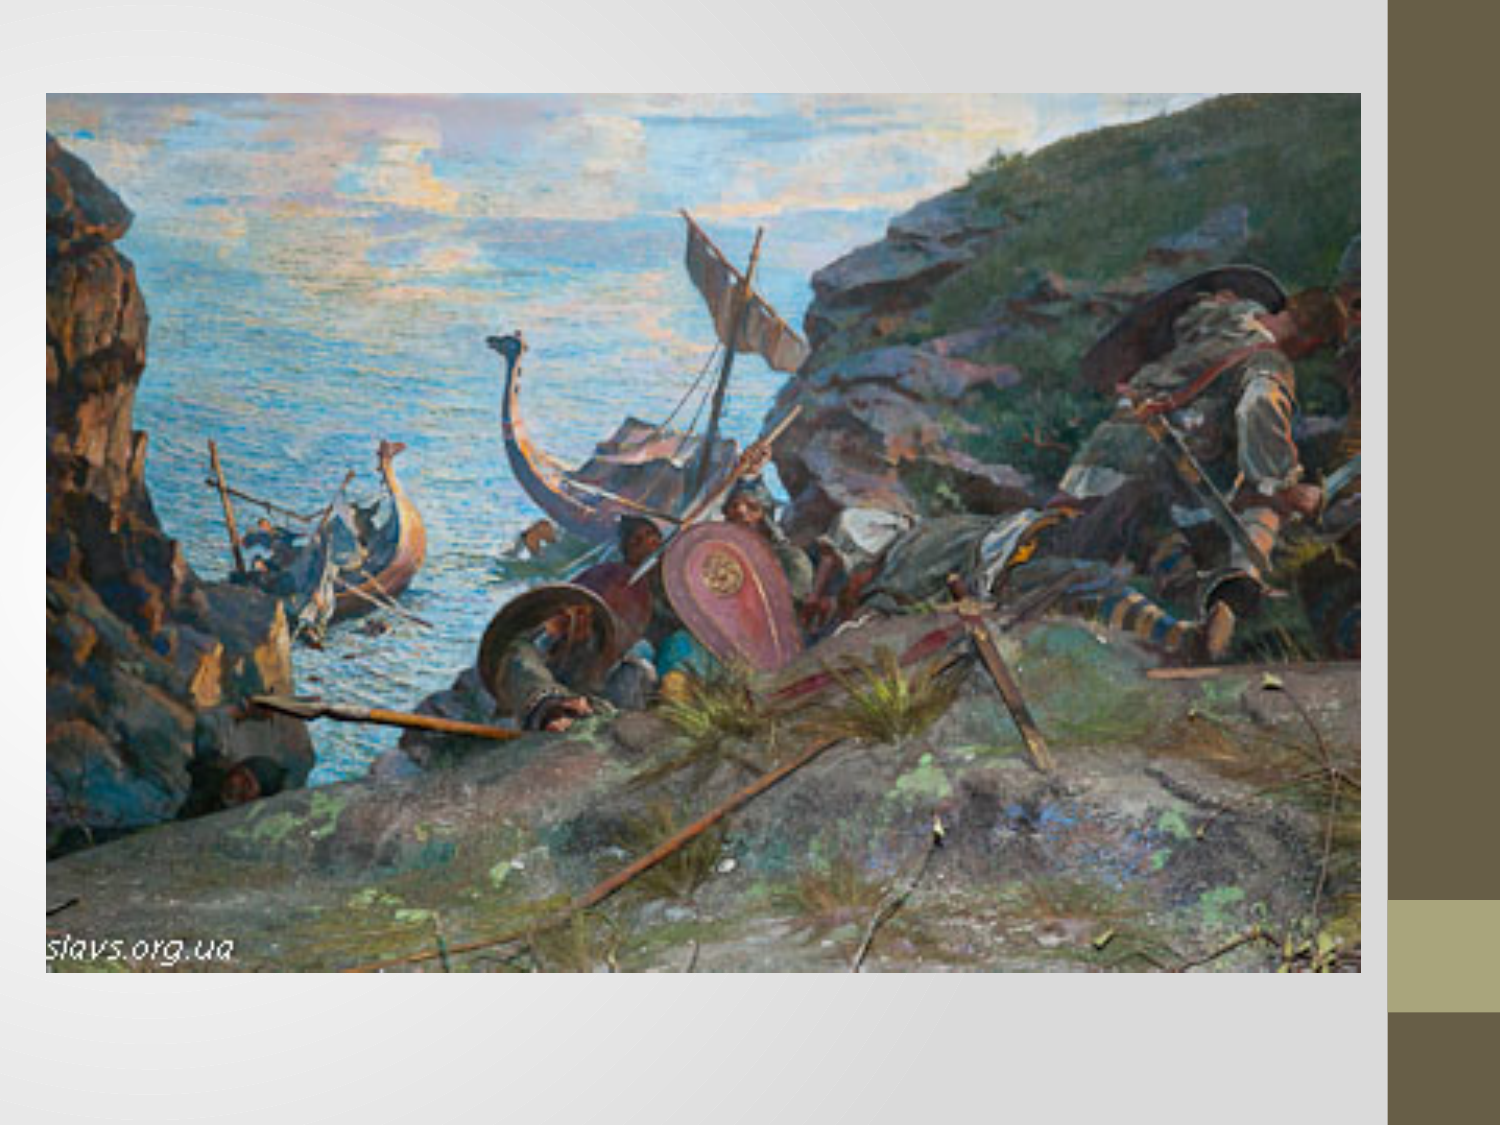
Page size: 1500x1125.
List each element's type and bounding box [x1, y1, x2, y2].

list [46, 93, 1362, 974]
